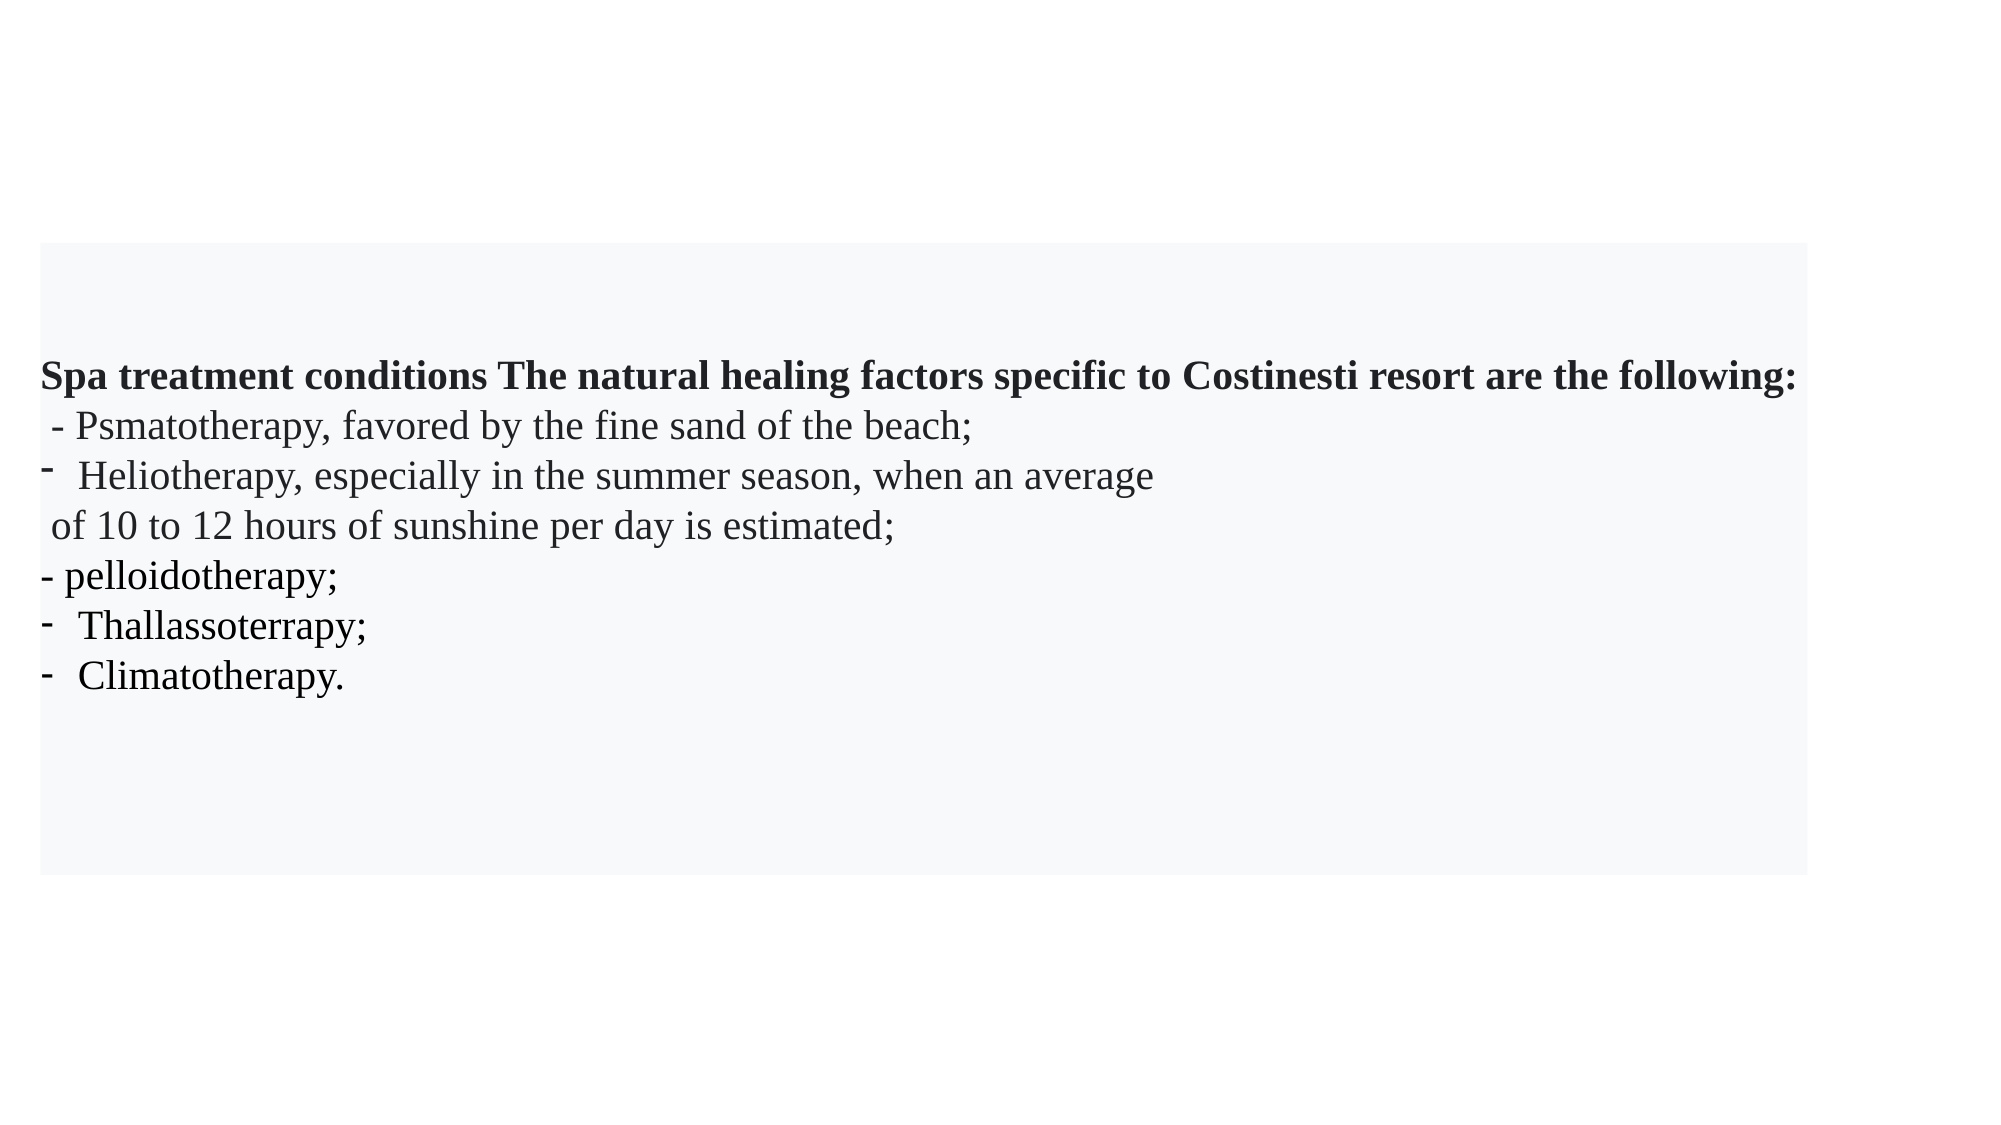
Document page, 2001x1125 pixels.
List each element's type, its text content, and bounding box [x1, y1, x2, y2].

list Spa treatment conditions The natural healing factors specific to Costinesti resort are the following: - Psmatotherapy, favored by the fine sand of the beach; Heliotherapy, especially in the summer season, when an average of 10 to 12 hours of sunshine per day is estimated; - pelloidotherapy; Thallassoterrapy; Climatotherapy. [40, 242, 1808, 875]
